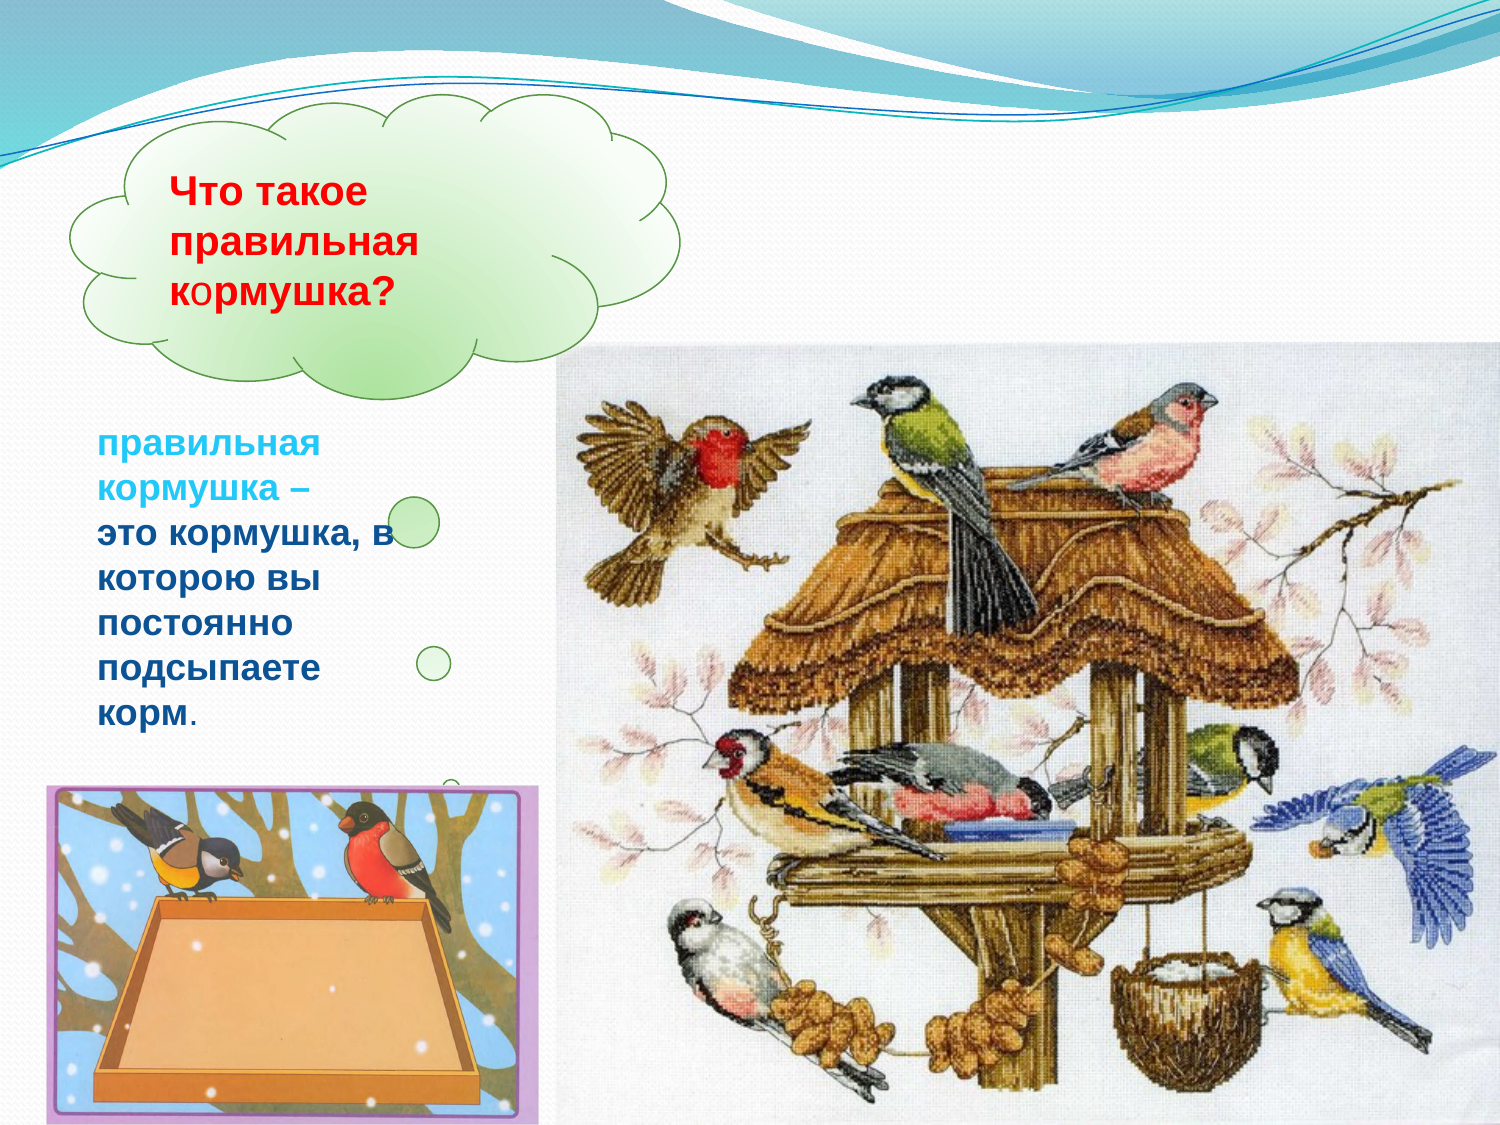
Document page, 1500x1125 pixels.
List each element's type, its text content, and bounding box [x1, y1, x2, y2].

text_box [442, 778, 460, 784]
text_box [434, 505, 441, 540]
text_box Что такое правильная кормушка? [434, 645, 452, 682]
picture [46, 784, 540, 1125]
text_box Что такое правильная кормушка? [69, 93, 681, 401]
picture [555, 341, 1500, 1125]
text_box правильная кормушка – это кормушка, в которою вы постоянно подсыпаете корм. [82, 410, 434, 740]
